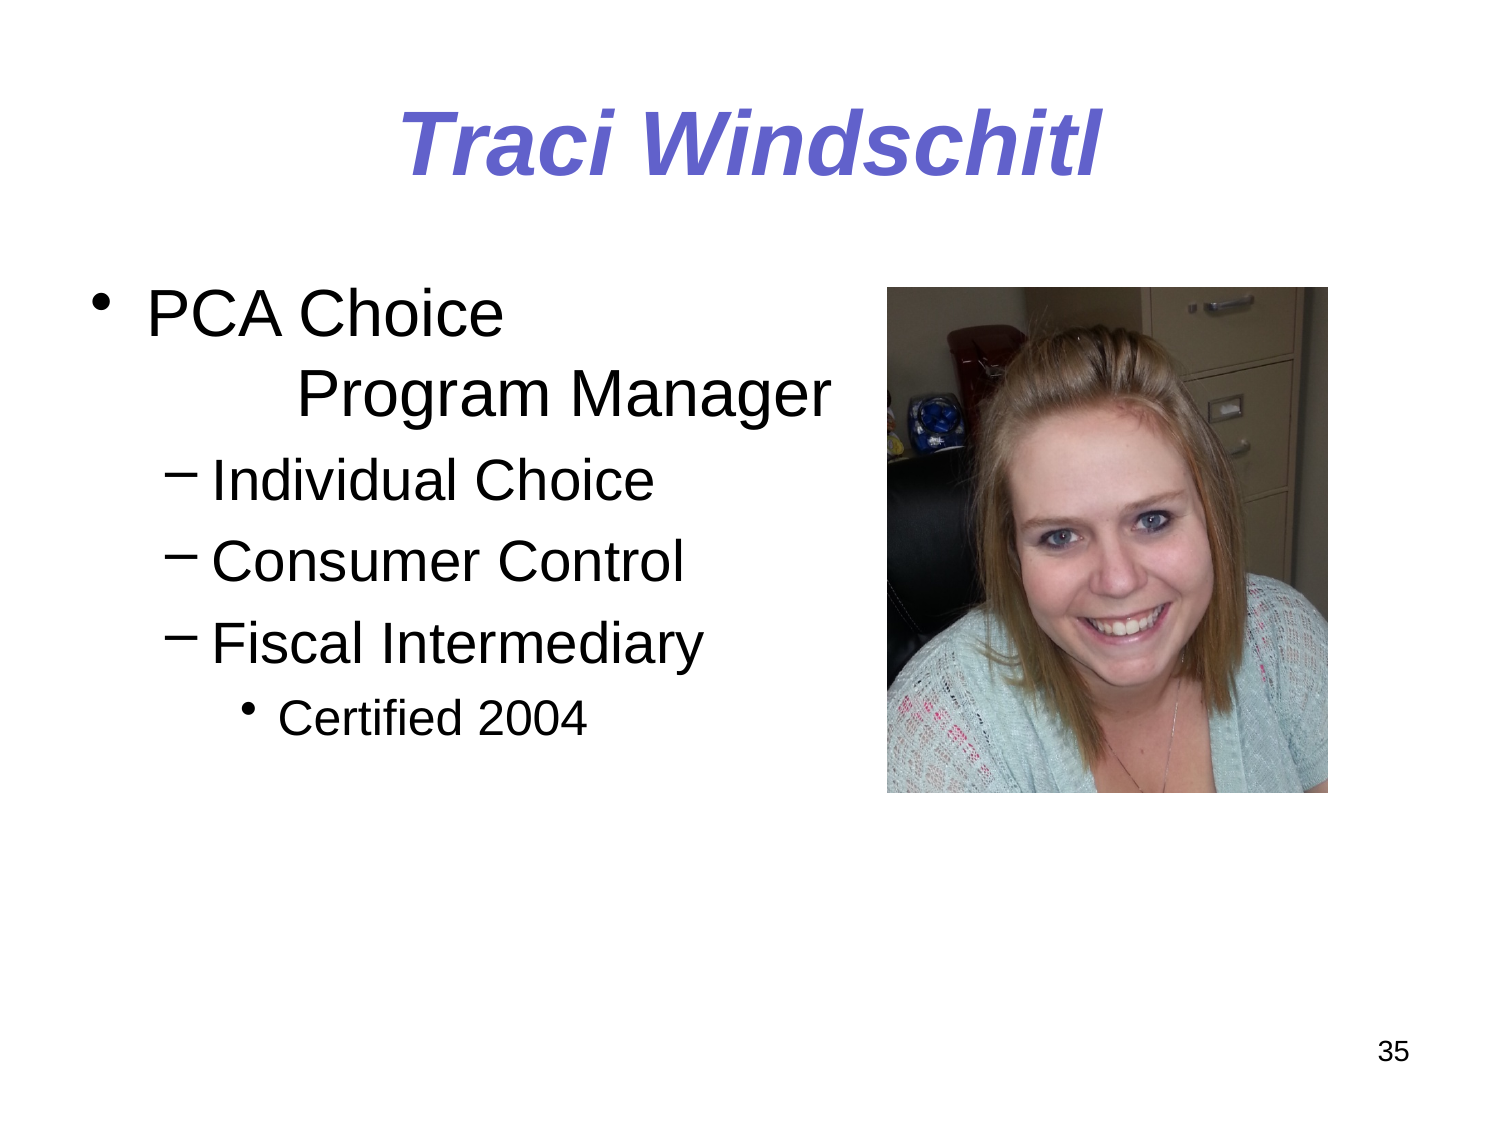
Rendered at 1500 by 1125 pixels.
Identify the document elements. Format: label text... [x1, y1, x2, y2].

list PCA Choice Program Manager Individual Choice Consumer Control Fiscal Intermediary Certified 2004 [74, 262, 1426, 1006]
title Traci Windschitl [74, 44, 1426, 233]
slide_number 35 [1074, 1024, 1426, 1103]
picture [887, 287, 1329, 793]
